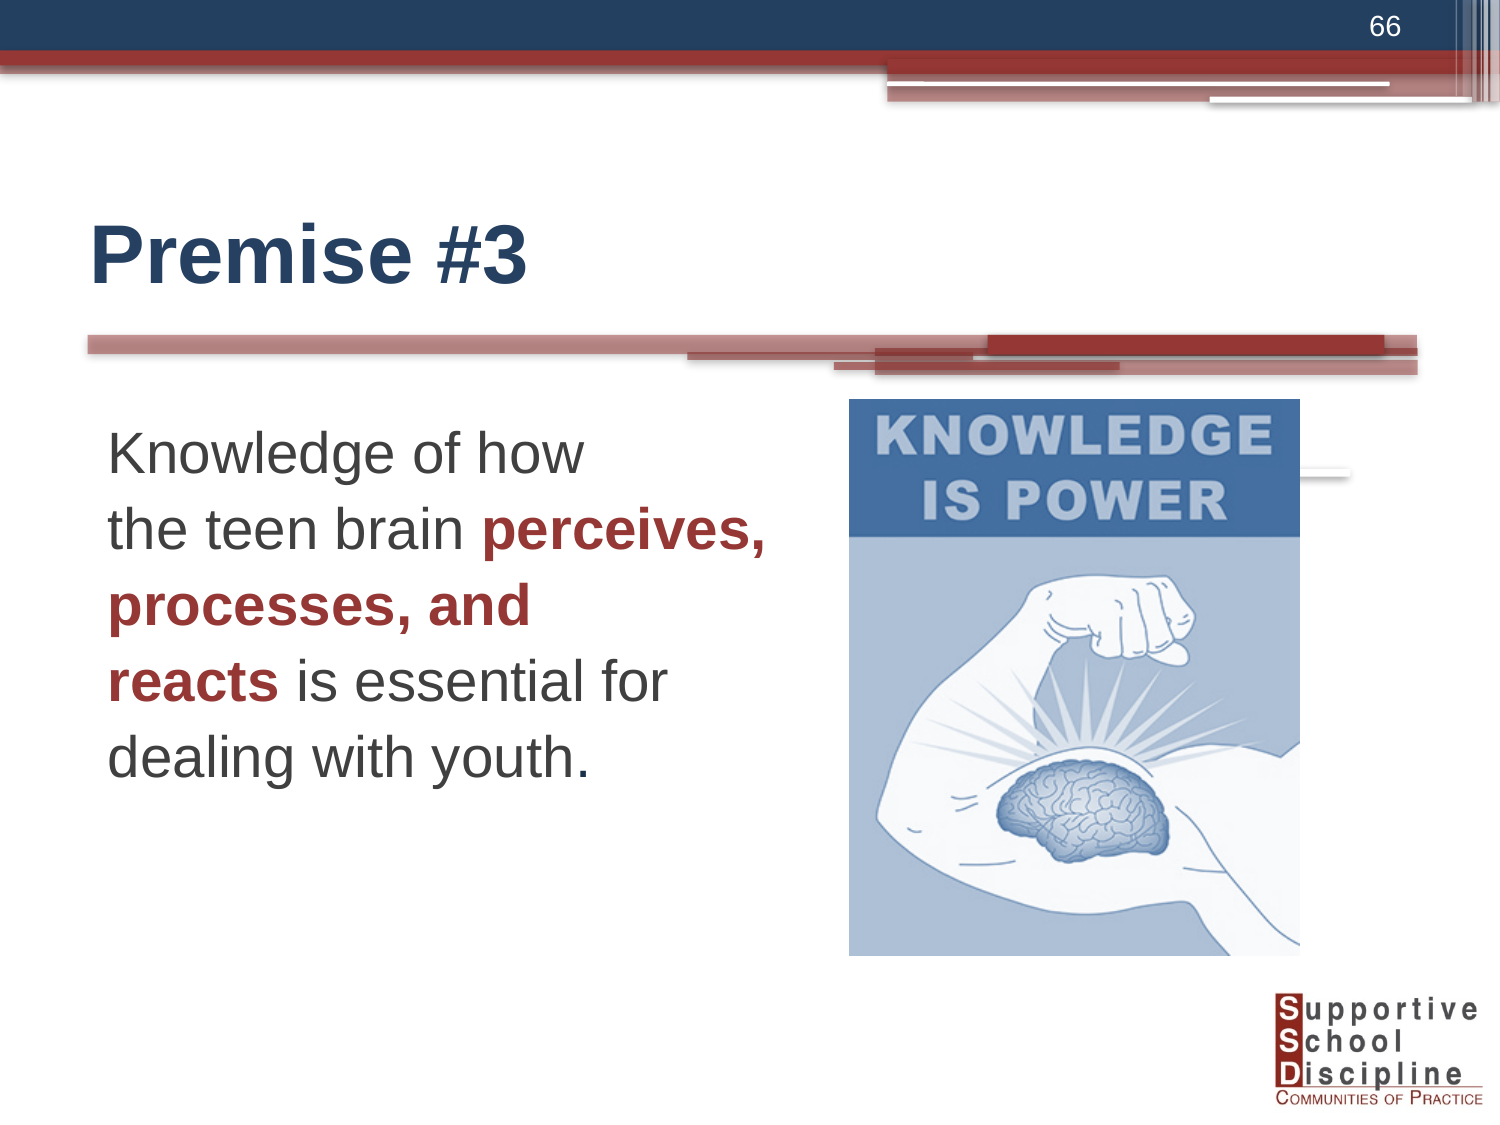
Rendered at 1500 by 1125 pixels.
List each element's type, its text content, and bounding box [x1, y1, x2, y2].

picture [848, 399, 1301, 956]
text_box 66 [1354, 0, 1500, 50]
picture [1275, 992, 1483, 1113]
list Knowledge of how the teen brain perceives, processes, and reacts is essential for dealing with youth. [75, 407, 800, 1125]
title Premise #3 [75, 162, 1425, 338]
